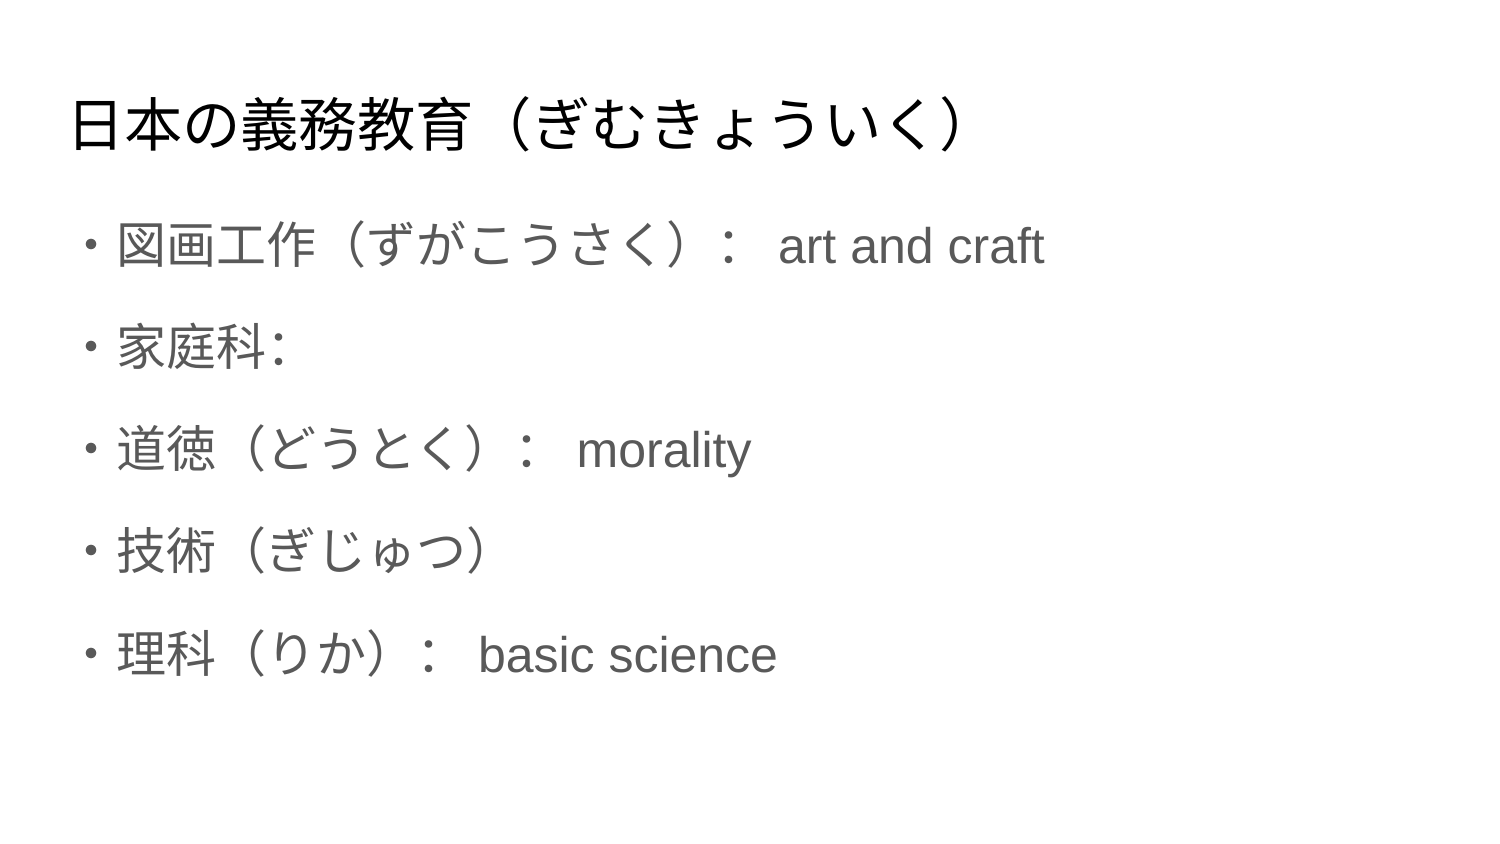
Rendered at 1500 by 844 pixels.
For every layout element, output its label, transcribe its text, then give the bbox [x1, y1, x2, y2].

title 日本の義務教育（ぎむきょういく） [51, 72, 1449, 167]
list ・図画工作（ずがこうさく）：art and craft ・家庭科： ・道徳（どうとく）：morality ・技術（ぎじゅつ） ・理科（りか）：basic science [51, 189, 1449, 750]
